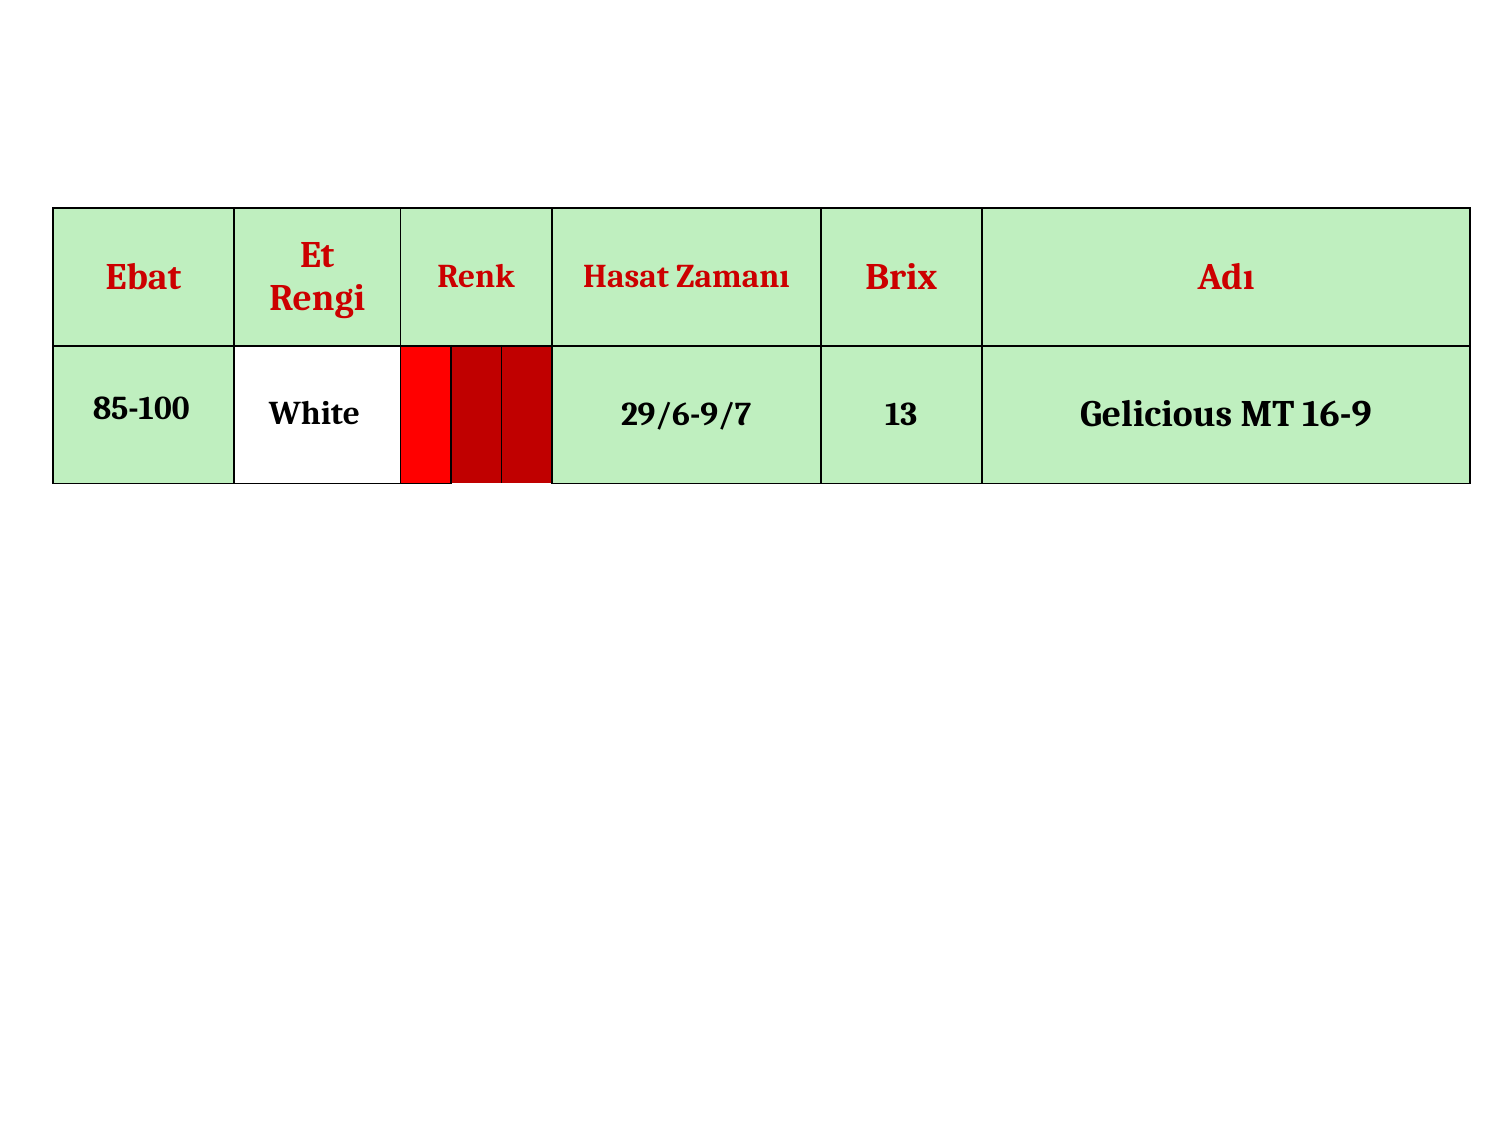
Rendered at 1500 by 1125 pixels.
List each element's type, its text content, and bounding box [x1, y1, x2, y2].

table_cell 85-100 [54, 347, 233, 483]
table_cell [502, 347, 551, 483]
table_cell 29/6-9/7 [553, 347, 820, 483]
table_header Et Rengi [235, 209, 400, 345]
table_cell Gelicious MT 16-9 [983, 347, 1469, 483]
table_header Adı [983, 209, 1469, 345]
table_header Renk [401, 209, 551, 345]
table_cell [452, 347, 501, 483]
table_cell White [235, 347, 400, 483]
table_cell [401, 347, 450, 483]
table_header Brix [822, 209, 981, 345]
table_cell 13 [822, 347, 981, 483]
table_header Hasat Zamanı [553, 209, 820, 345]
table_header Ebat [54, 209, 233, 345]
